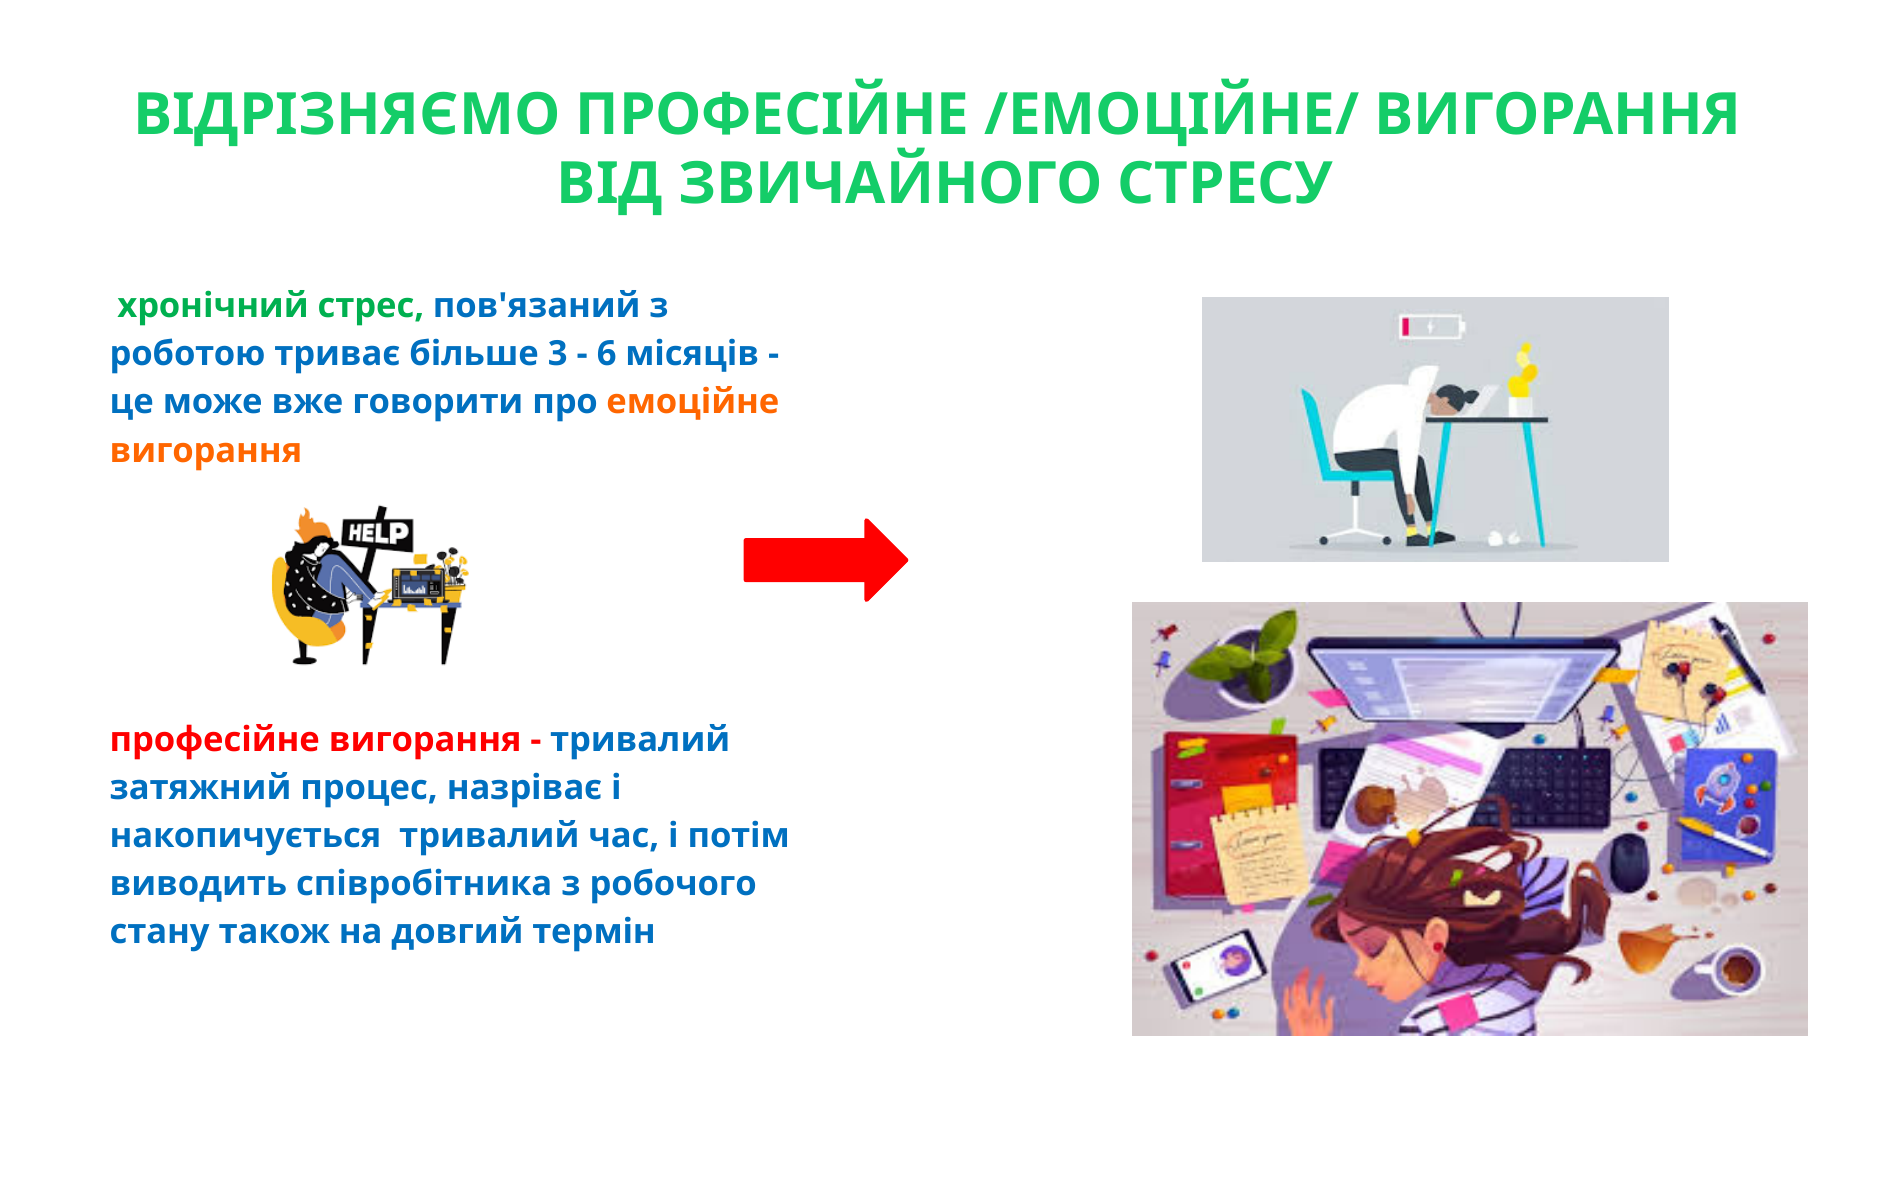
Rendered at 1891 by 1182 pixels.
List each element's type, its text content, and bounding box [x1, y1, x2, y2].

picture [218, 473, 524, 702]
text_box [743, 518, 909, 602]
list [1132, 602, 1808, 1037]
title ВІДРІЗНЯЄМО ПРОФЕСІЙНЕ /ЕМОЦІЙНЕ/ ВИГОРАННЯ ВІД ЗВИЧАЙНОГО СТРЕСУ [94, 47, 1796, 245]
list хронічний стрес, пов'язаний з роботою триває більше 3 - 6 місяців - це може вже говорити про емоційне вигорання професійне вигорання - тривалий затяжний процес, назріває і накопичується тривалий час, і потім виводить співробітника з робочого стану також на довгий термін [94, 275, 1016, 1056]
picture [1202, 297, 1669, 562]
